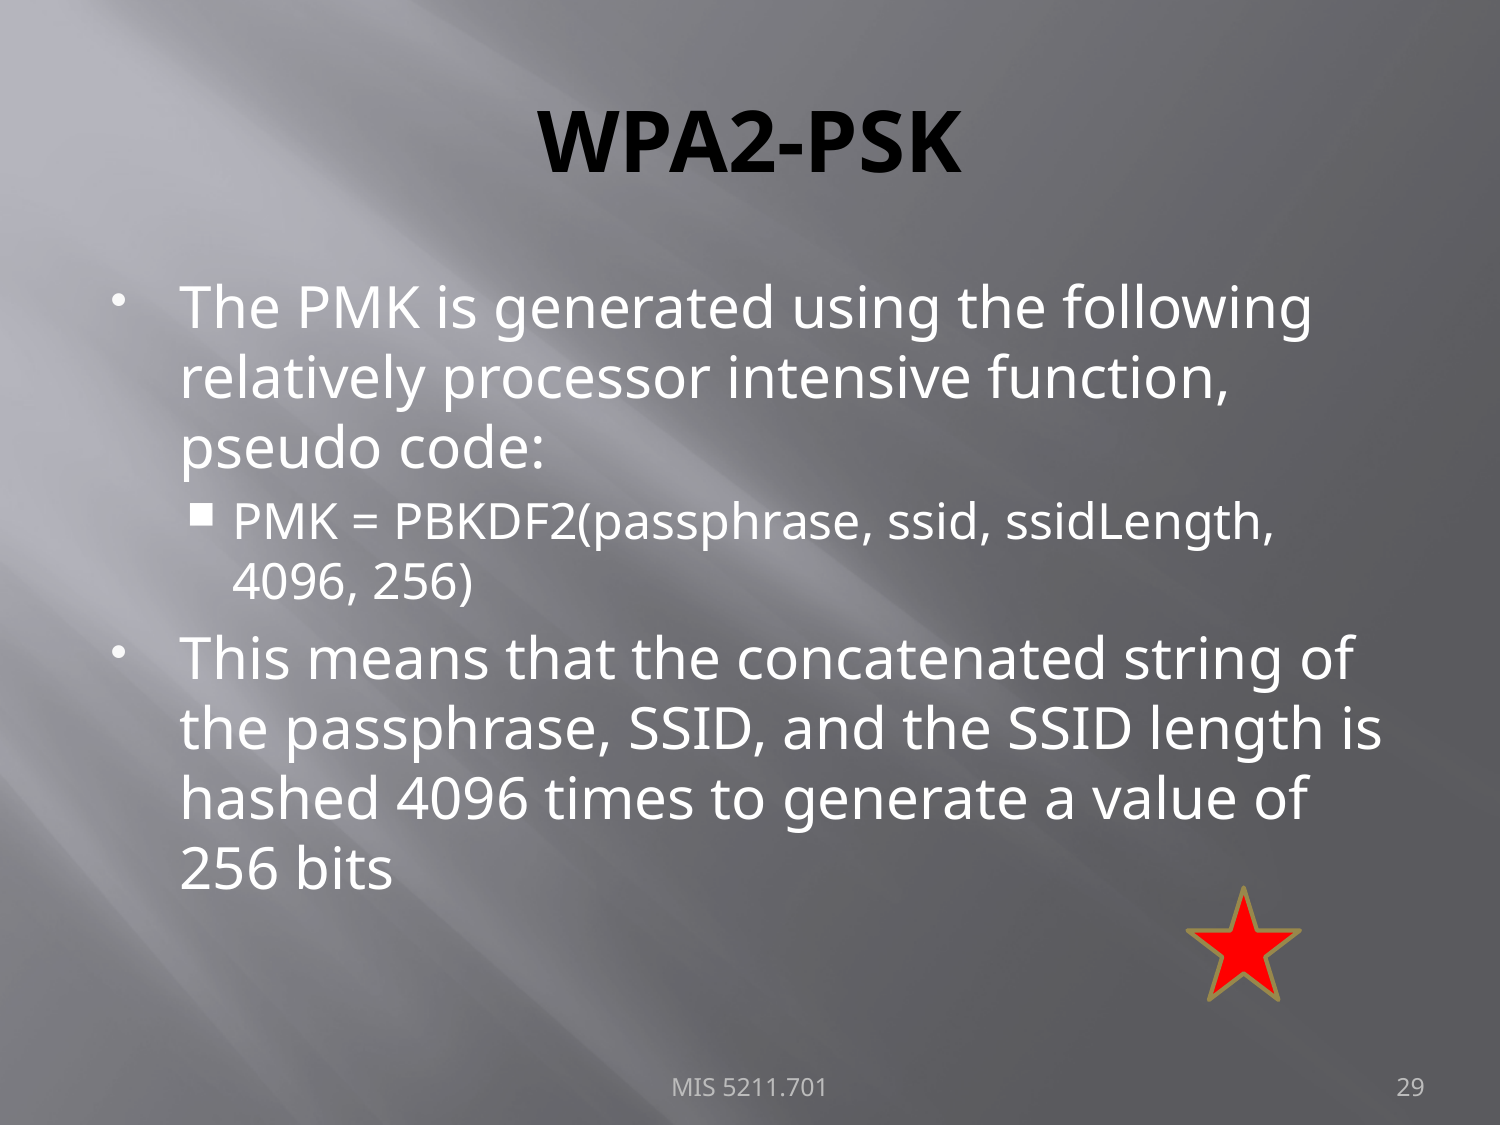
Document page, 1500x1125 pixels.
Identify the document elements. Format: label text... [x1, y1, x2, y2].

title WPA2-PSK [75, 45, 1425, 233]
slide_number 29 [1299, 1052, 1425, 1113]
footer MIS 5211.701 [512, 1052, 988, 1113]
text_box [1185, 885, 1302, 1002]
list The PMK is generated using the following relatively processor intensive function, pseudo code: PMK = PBKDF2(passphrase, ssid, ssidLength, 4096, 256) This means that the concatenated string of the passphrase, SSID, and the SSID length is hashed 4096 times to generate a value of 256 bits [75, 262, 1425, 1035]
